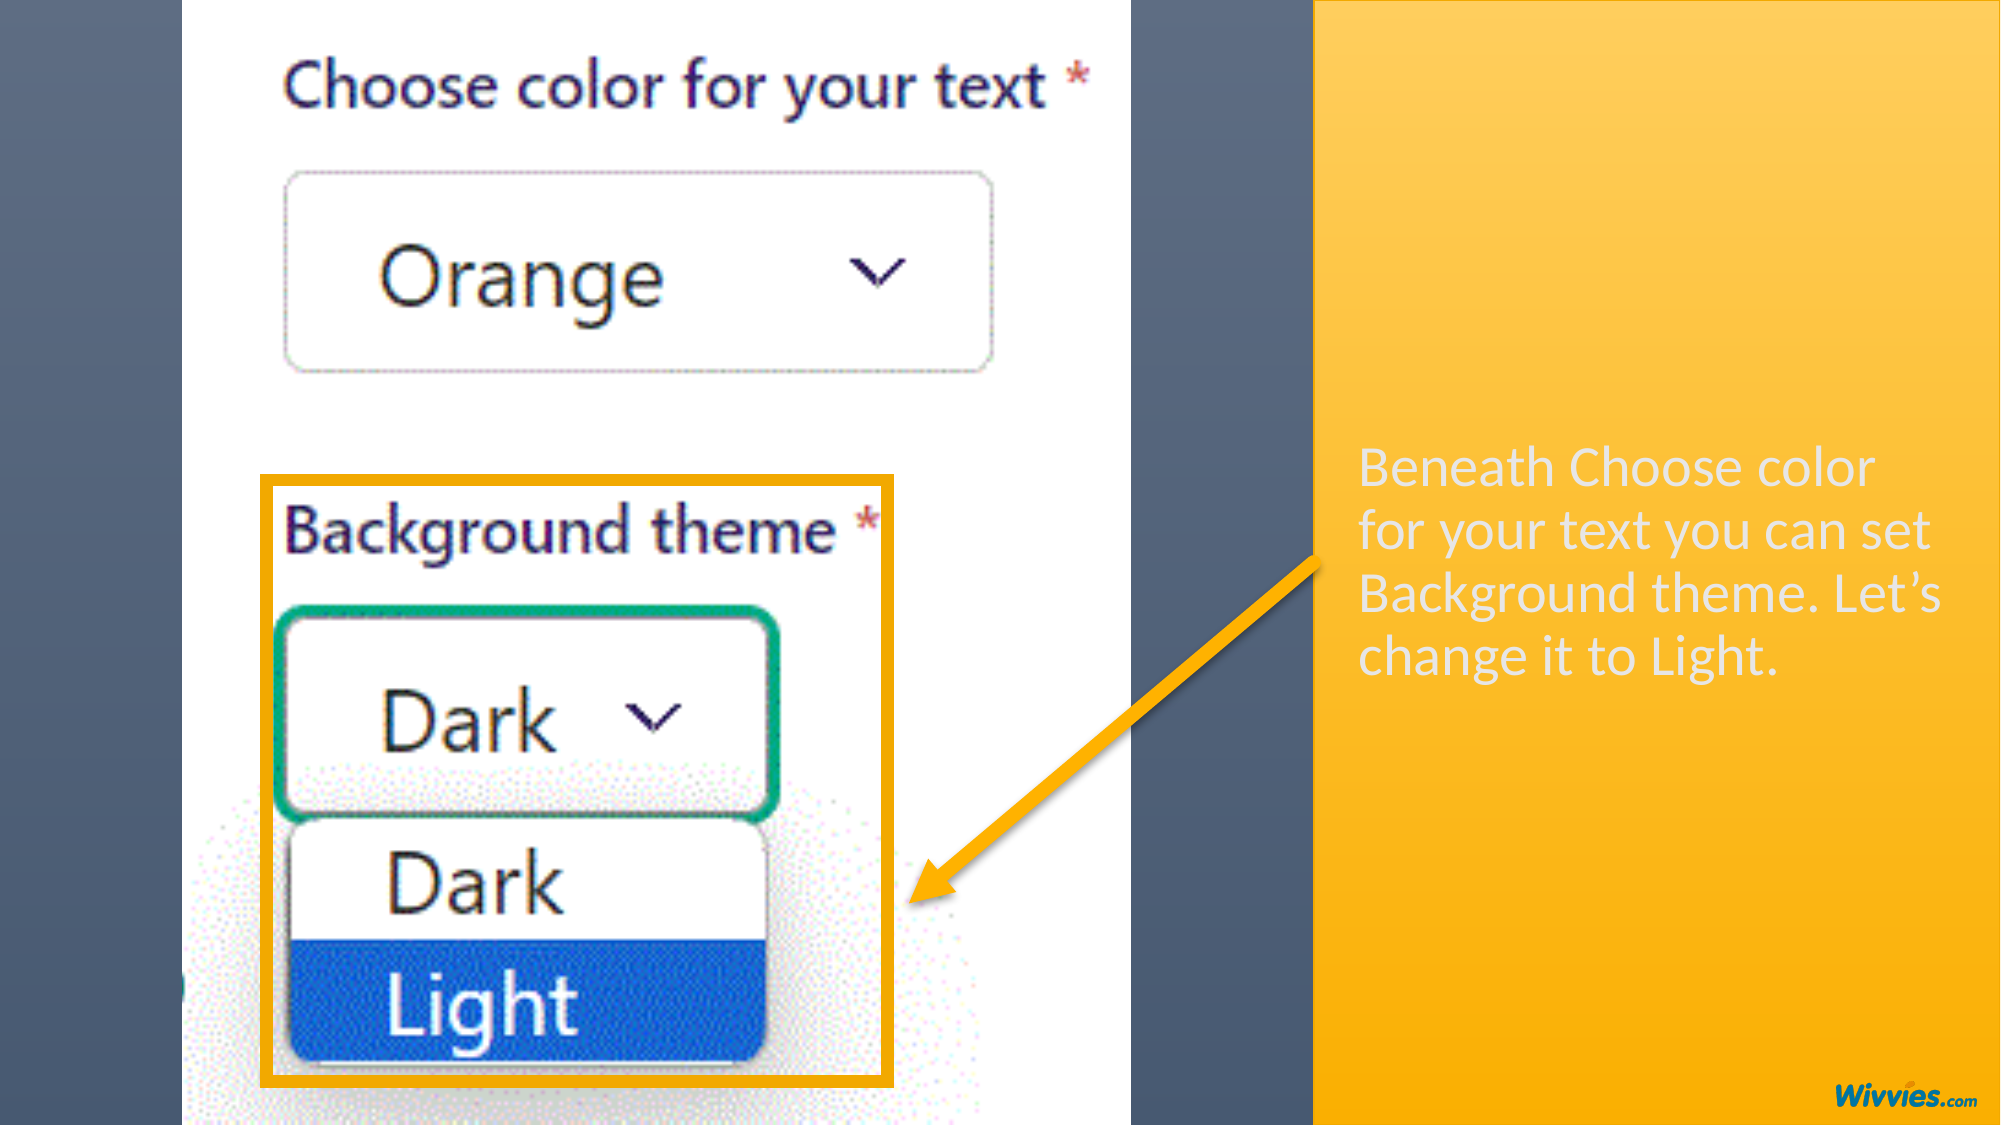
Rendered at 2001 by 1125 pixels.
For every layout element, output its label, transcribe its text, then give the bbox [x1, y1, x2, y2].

list Beneath Choose color for your text you can set Background theme. Let’s change it to Light. [1314, 0, 2000, 1125]
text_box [908, 562, 1314, 904]
picture [0, 0, 1314, 1125]
